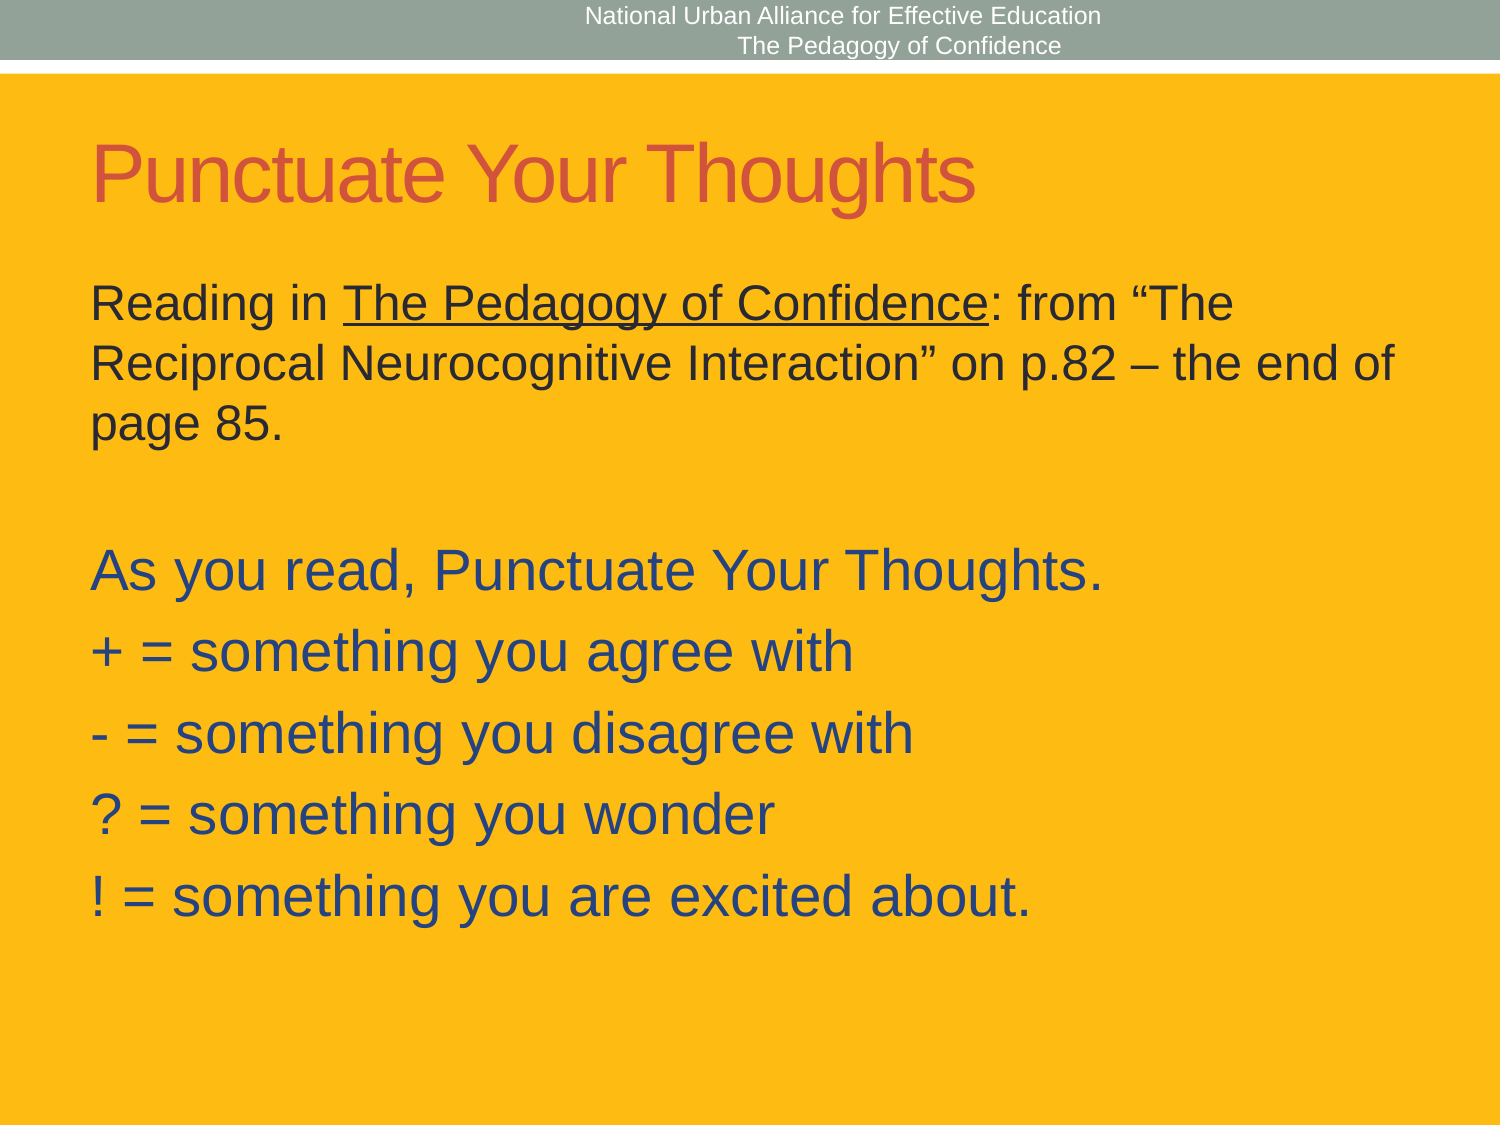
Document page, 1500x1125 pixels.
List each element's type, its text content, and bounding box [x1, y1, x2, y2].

list Reading in The Pedagogy of Confidence: from “The Reciprocal Neurocognitive Interaction” on p.82 – the end of page 85. As you read, Punctuate Your Thoughts. + = something you agree with - = something you disagree with ? = something you wonder ! = something you are excited about. [75, 262, 1425, 1063]
footer National Urban Alliance for Effective Education The Pedagogy of Confidence [562, 3, 1238, 57]
title Punctuate Your Thoughts [75, 87, 1425, 250]
